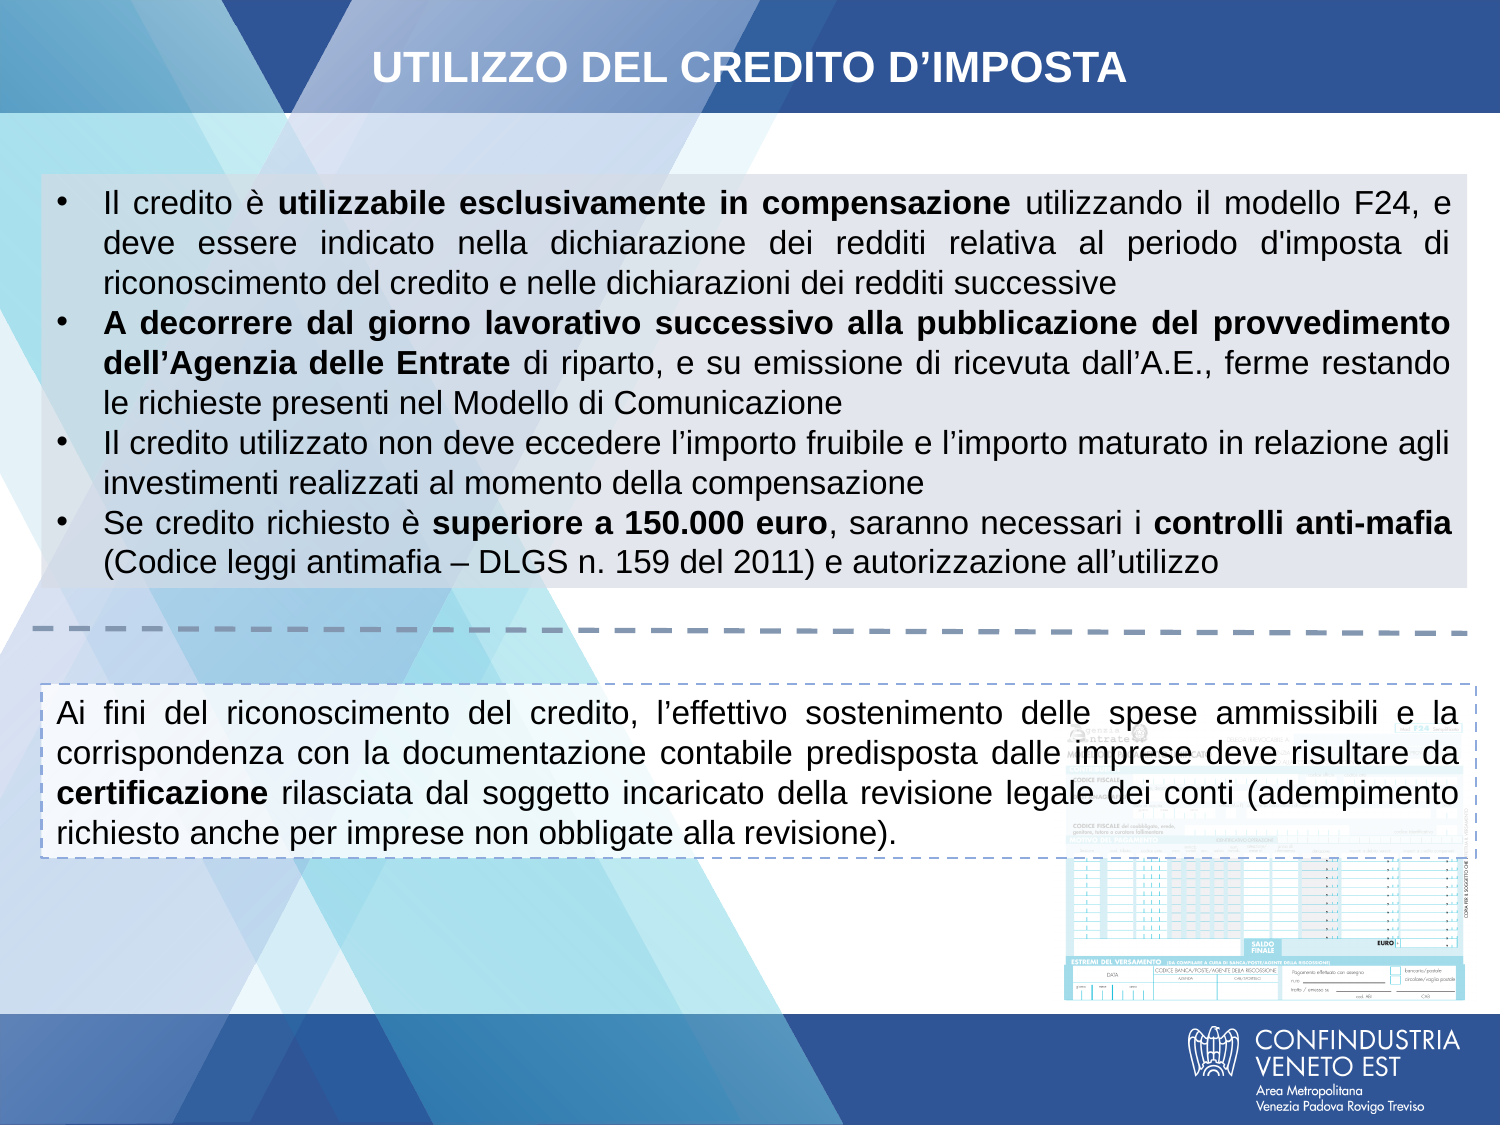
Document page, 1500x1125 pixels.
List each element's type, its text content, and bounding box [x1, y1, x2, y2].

text_box [843, 0, 1500, 113]
text_box Ai fini del riconoscimento del credito, l’effettivo sostenimento delle spese ammissibili e la corrispondenza con la documentazione contabile predisposta dalle imprese deve risultare da certificazione rilasciata dal soggetto incaricato della revisione legale dei conti (adempimento richiesto anche per imprese non obbligate alla revisione). [843, 683, 1477, 859]
picture [1052, 707, 1477, 1003]
text_box Utilizzo del credito d’imposta [843, 30, 1144, 99]
text_box Il credito è utilizzabile esclusivamente in compensazione utilizzando il modello F24, e deve essere indicato nella dichiarazione dei redditi relativa al periodo d'imposta di riconoscimento del credito e nelle dichiarazioni dei redditi successive A decorrere dal giorno lavorativo successivo alla pubblicazione del provvedimento dell’Agenzia delle Entrate di riparto, e su emissione di ricevuta dall’A.E., ferme restando le richieste presenti nel Modello di Comunicazione Il credito utilizzato non deve eccedere l’importo fruibile e l’importo maturato in relazione agli investimenti realizzati al momento della compensazione Se credito richiesto è superiore a 150.000 euro, saranno necessari i controlli anti-mafia (Codice leggi antimafia – DLGS n. 159 del 2011) e autorizzazione all’utilizzo [843, 174, 1468, 588]
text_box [0, 0, 843, 1125]
picture [1188, 1026, 1460, 1114]
text_box [843, 1014, 1500, 1125]
